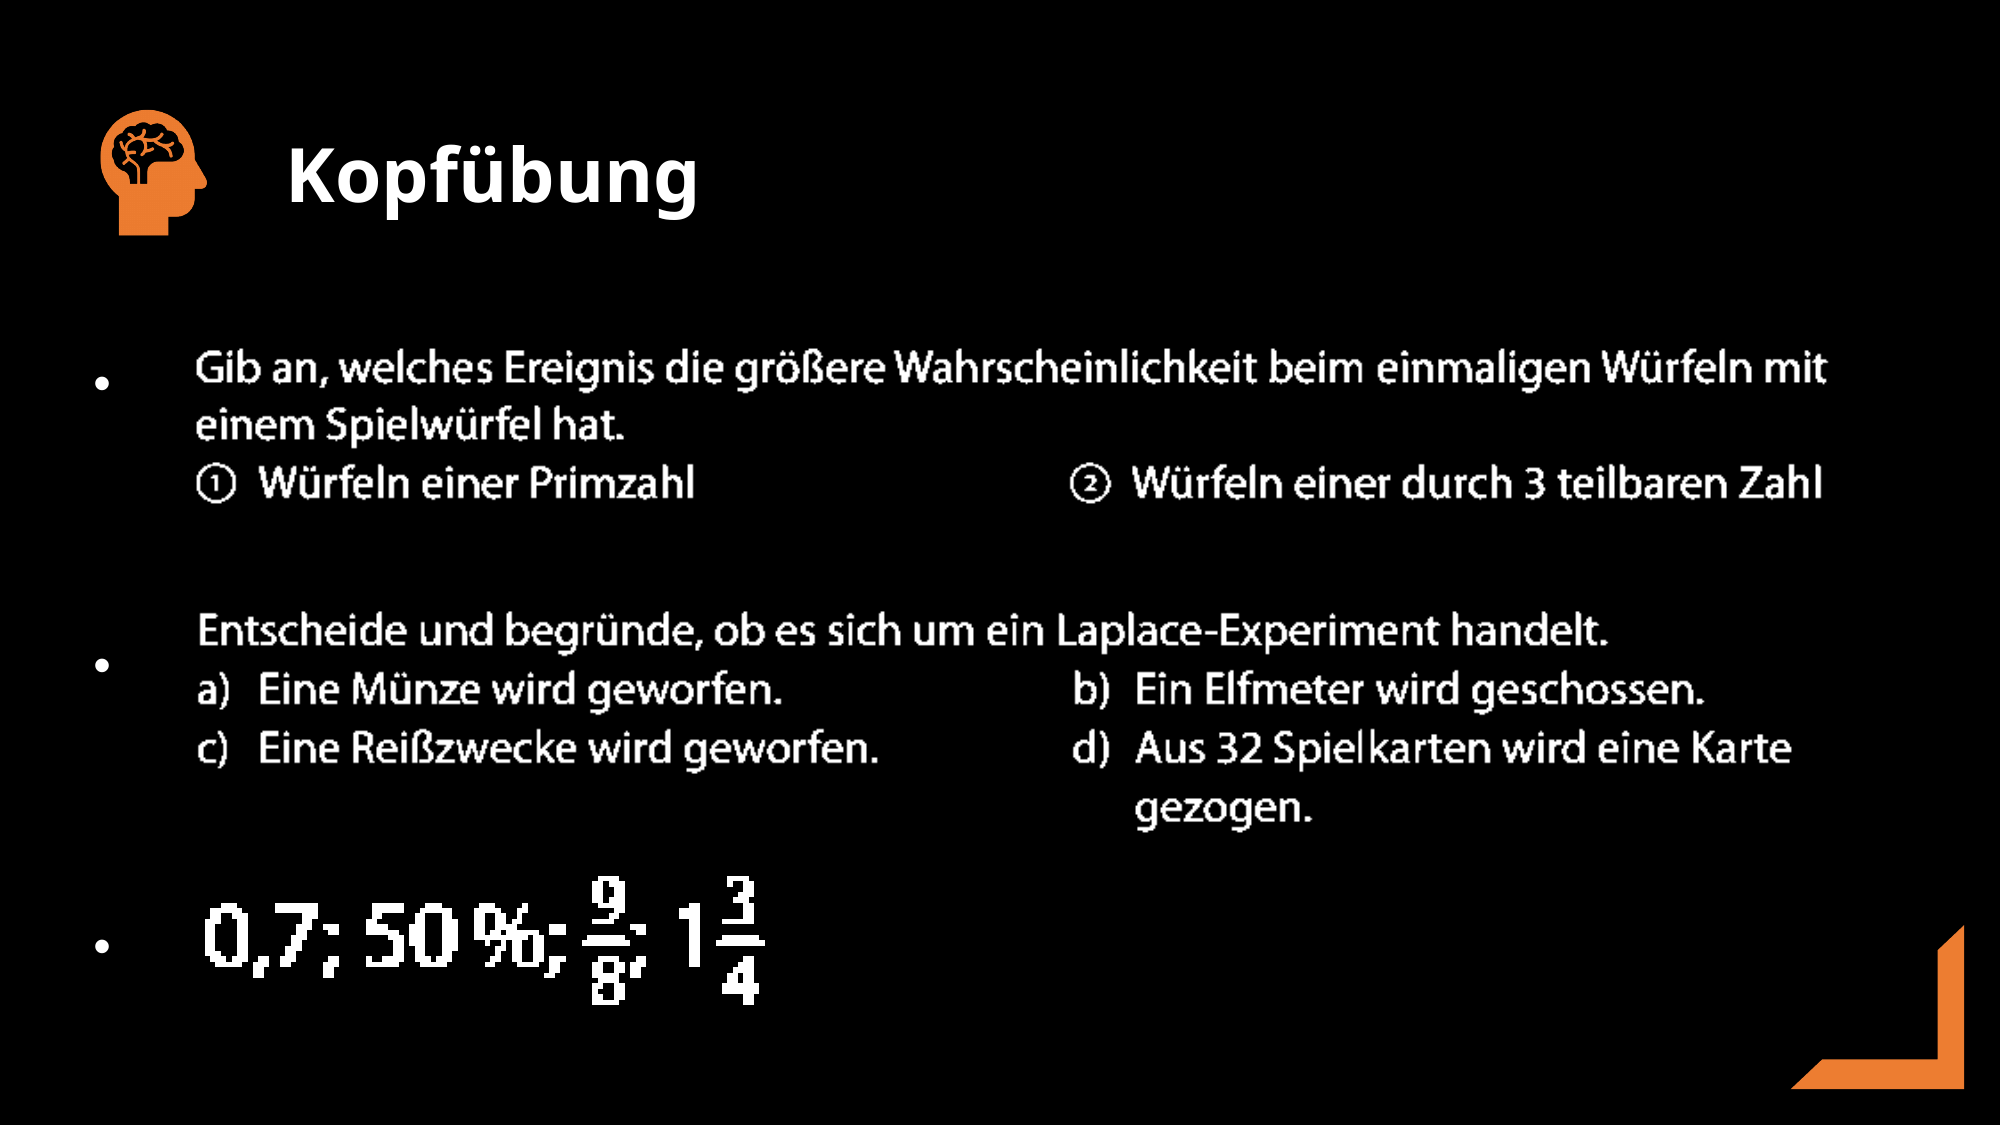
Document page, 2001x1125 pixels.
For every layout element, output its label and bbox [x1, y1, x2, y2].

list [78, 285, 1935, 1058]
picture [176, 594, 1824, 1044]
picture [179, 306, 1850, 512]
picture [78, 97, 229, 248]
